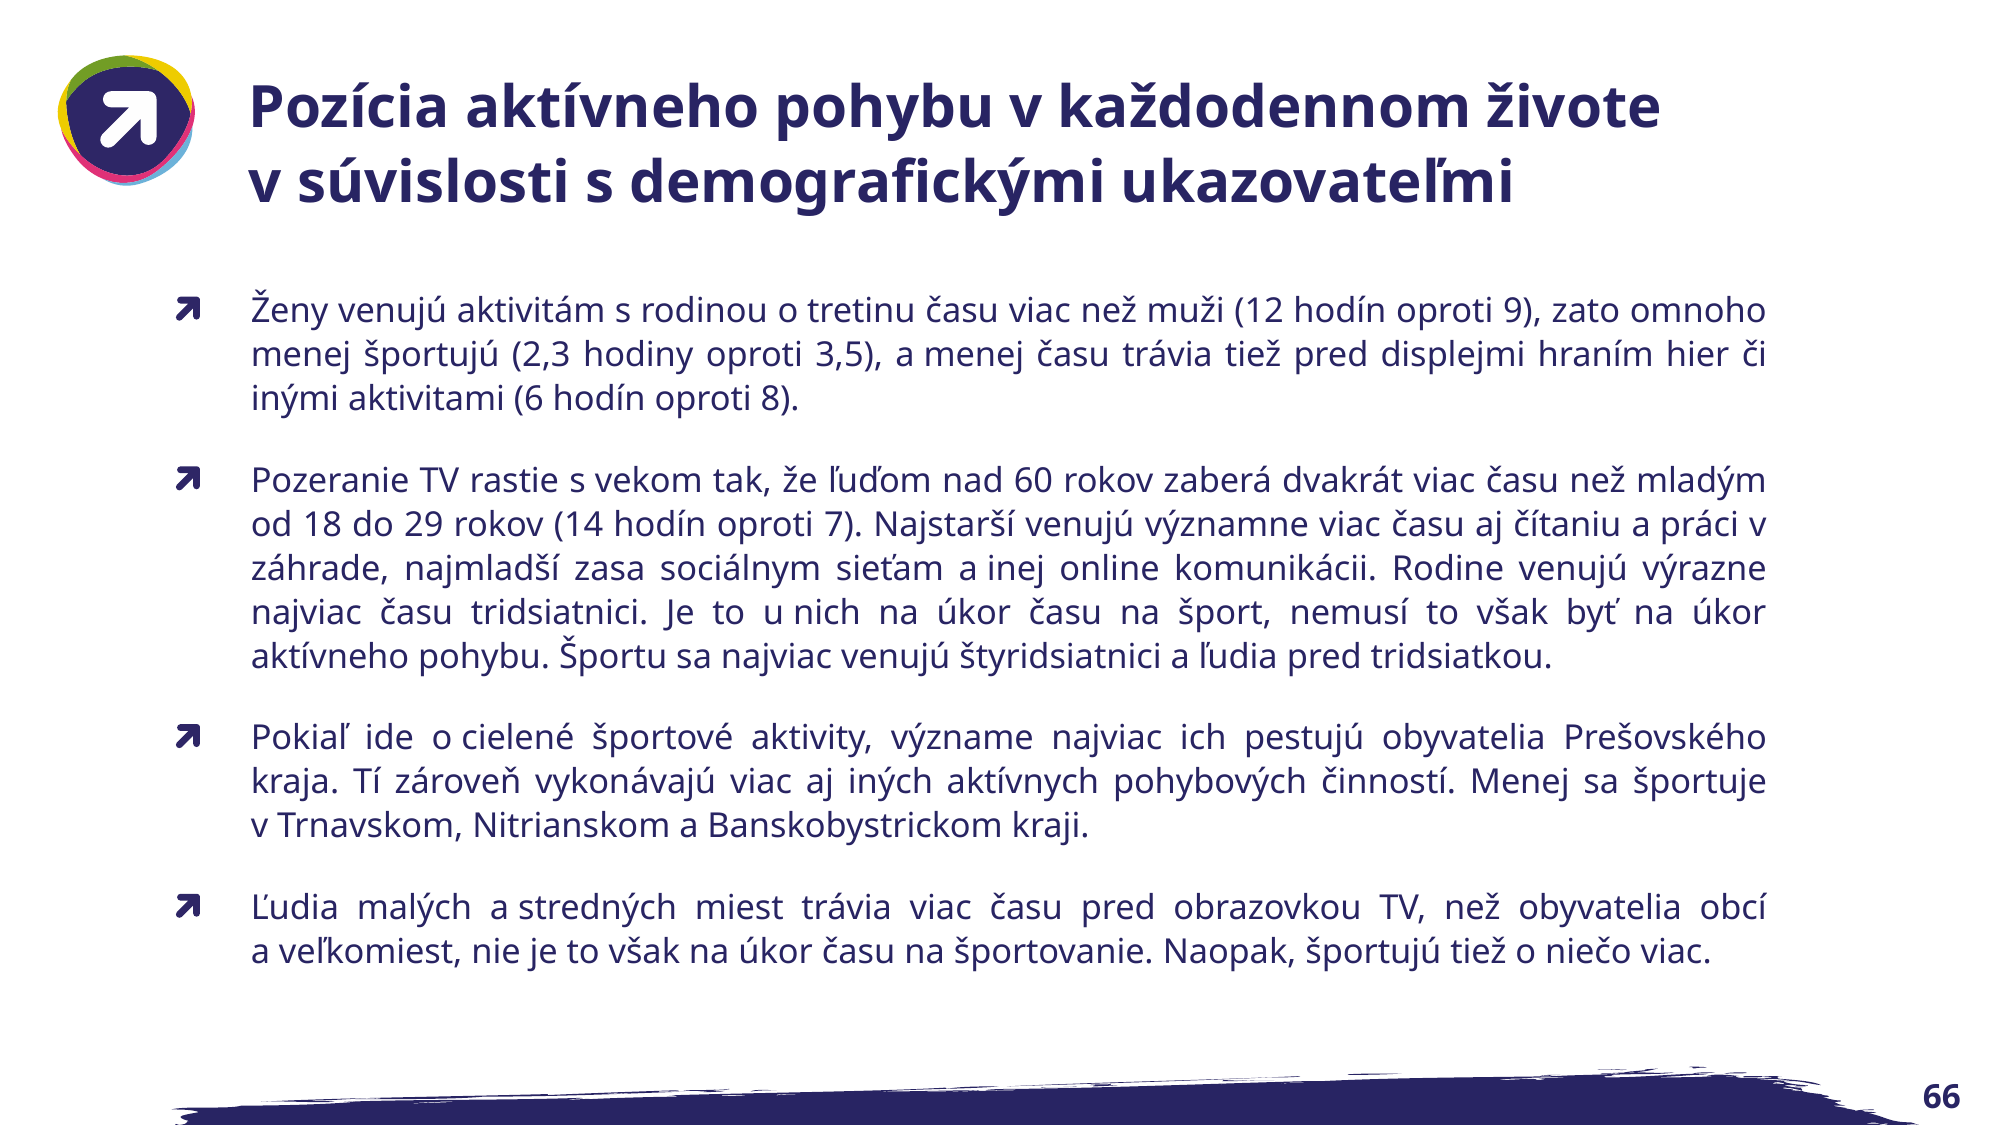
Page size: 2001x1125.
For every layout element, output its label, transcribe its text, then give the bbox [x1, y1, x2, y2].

text_box Ženy venujú aktivitám s rodinou o tretinu času viac než muži (12 hodín oproti 9), zato omnoho menej športujú (2,3 hodiny oproti 3,5), a menej času trávia tiež pred displejmi hraním hier či inými aktivitami (6 hodín oproti 8). Pozeranie TV rastie s vekom tak, že ľuďom nad 60 rokov zaberá dvakrát viac času než mladým od 18 do 29 rokov (14 hodín oproti 7). Najstarší venujú významne viac času aj čítaniu a práci v záhrade, najmladší zasa sociálnym sieťam a inej online komunikácii. Rodine venujú výrazne najviac času tridsiatnici. Je to u nich na úkor času na šport, nemusí to však byť na úkor aktívneho pohybu. Športu sa najviac venujú štyridsiatnici a ľudia pred tridsiatkou. Pokiaľ ide o cielené športové aktivity, význame najviac ich pestujú obyvatelia Prešovského kraja. Tí zároveň vykonávajú viac aj iných aktívnych pohybových činností. Menej sa športuje v Trnavskom, Nitrianskom a Banskobystrickom kraji. Ľudia malých a stredných miest trávia viac času pred obrazovkou TV, než obyvatelia obcí a veľkomiest, nie je to však na úkor času na športovanie. Naopak, športujú tiež o niečo viac. [160, 277, 1783, 1004]
slide_number 66 [1883, 1070, 2000, 1125]
text_box [171, 1068, 1919, 1125]
text_box Pozícia aktívneho pohybu v každodennom živote v súvislosti s demografickými ukazovateľmi [233, 84, 1730, 195]
